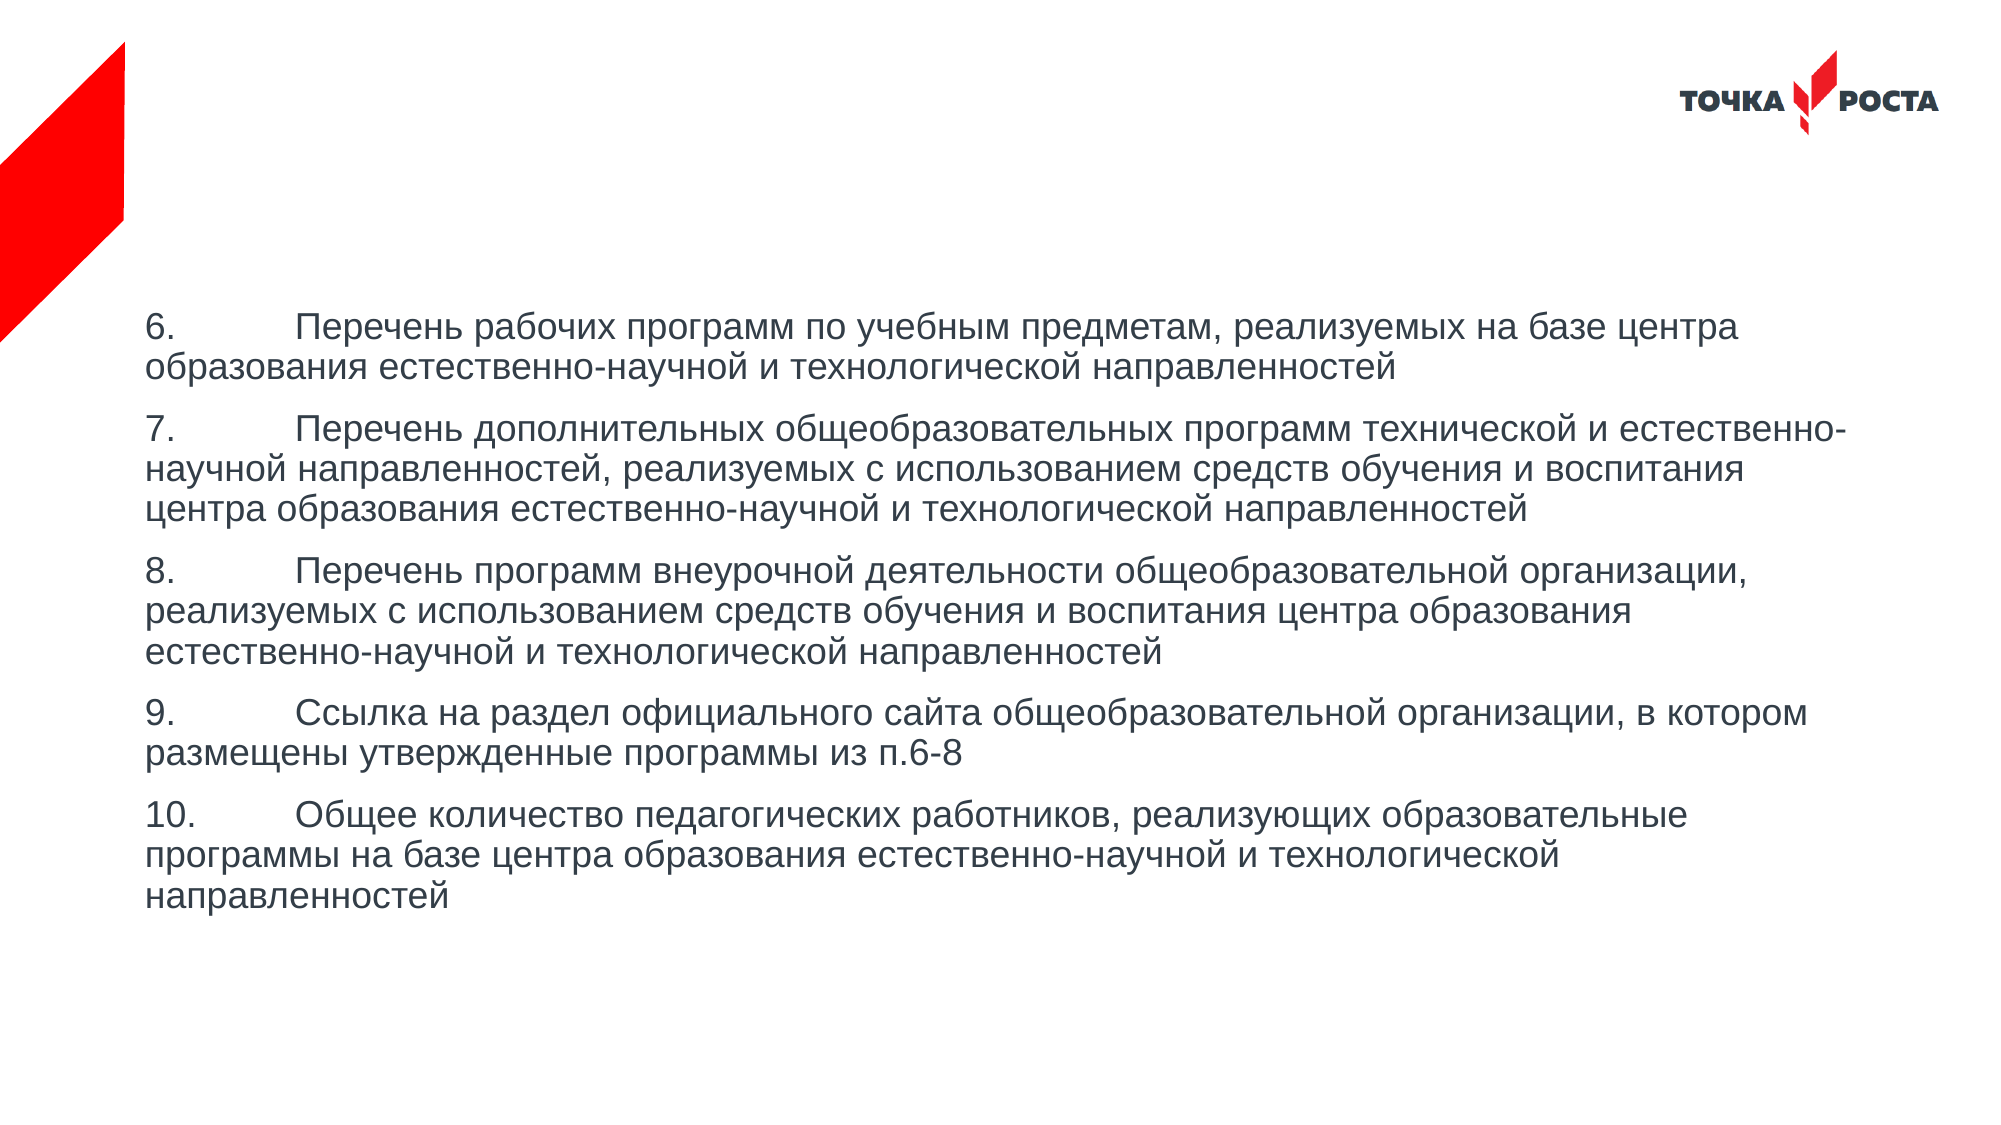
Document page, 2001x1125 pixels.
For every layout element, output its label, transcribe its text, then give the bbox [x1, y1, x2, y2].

list 6. Перечень рабочих программ по учебным предметам, реализуемых на базе центра образования естественно-научной и технологической направленностей 7. Перечень дополнительных общеобразовательных программ технической и естественно-научной направленностей, реализуемых с использованием средств обучения и воспитания центра образования естественно-научной и технологической направленностей 8. Перечень программ внеурочной деятельности общеобразовательной организации, реализуемых с использованием средств обучения и воспитания центра образования естественно-научной и технологической направленностей 9. Ссылка на раздел официального сайта общеобразовательной организации, в котором размещены утвержденные программы из п.6-8 10. Общее количество педагогических работников, реализующих образовательные программы на базе центра образования естественно-научной и технологической направленностей [136, 298, 1863, 1014]
picture [1671, 42, 1947, 146]
